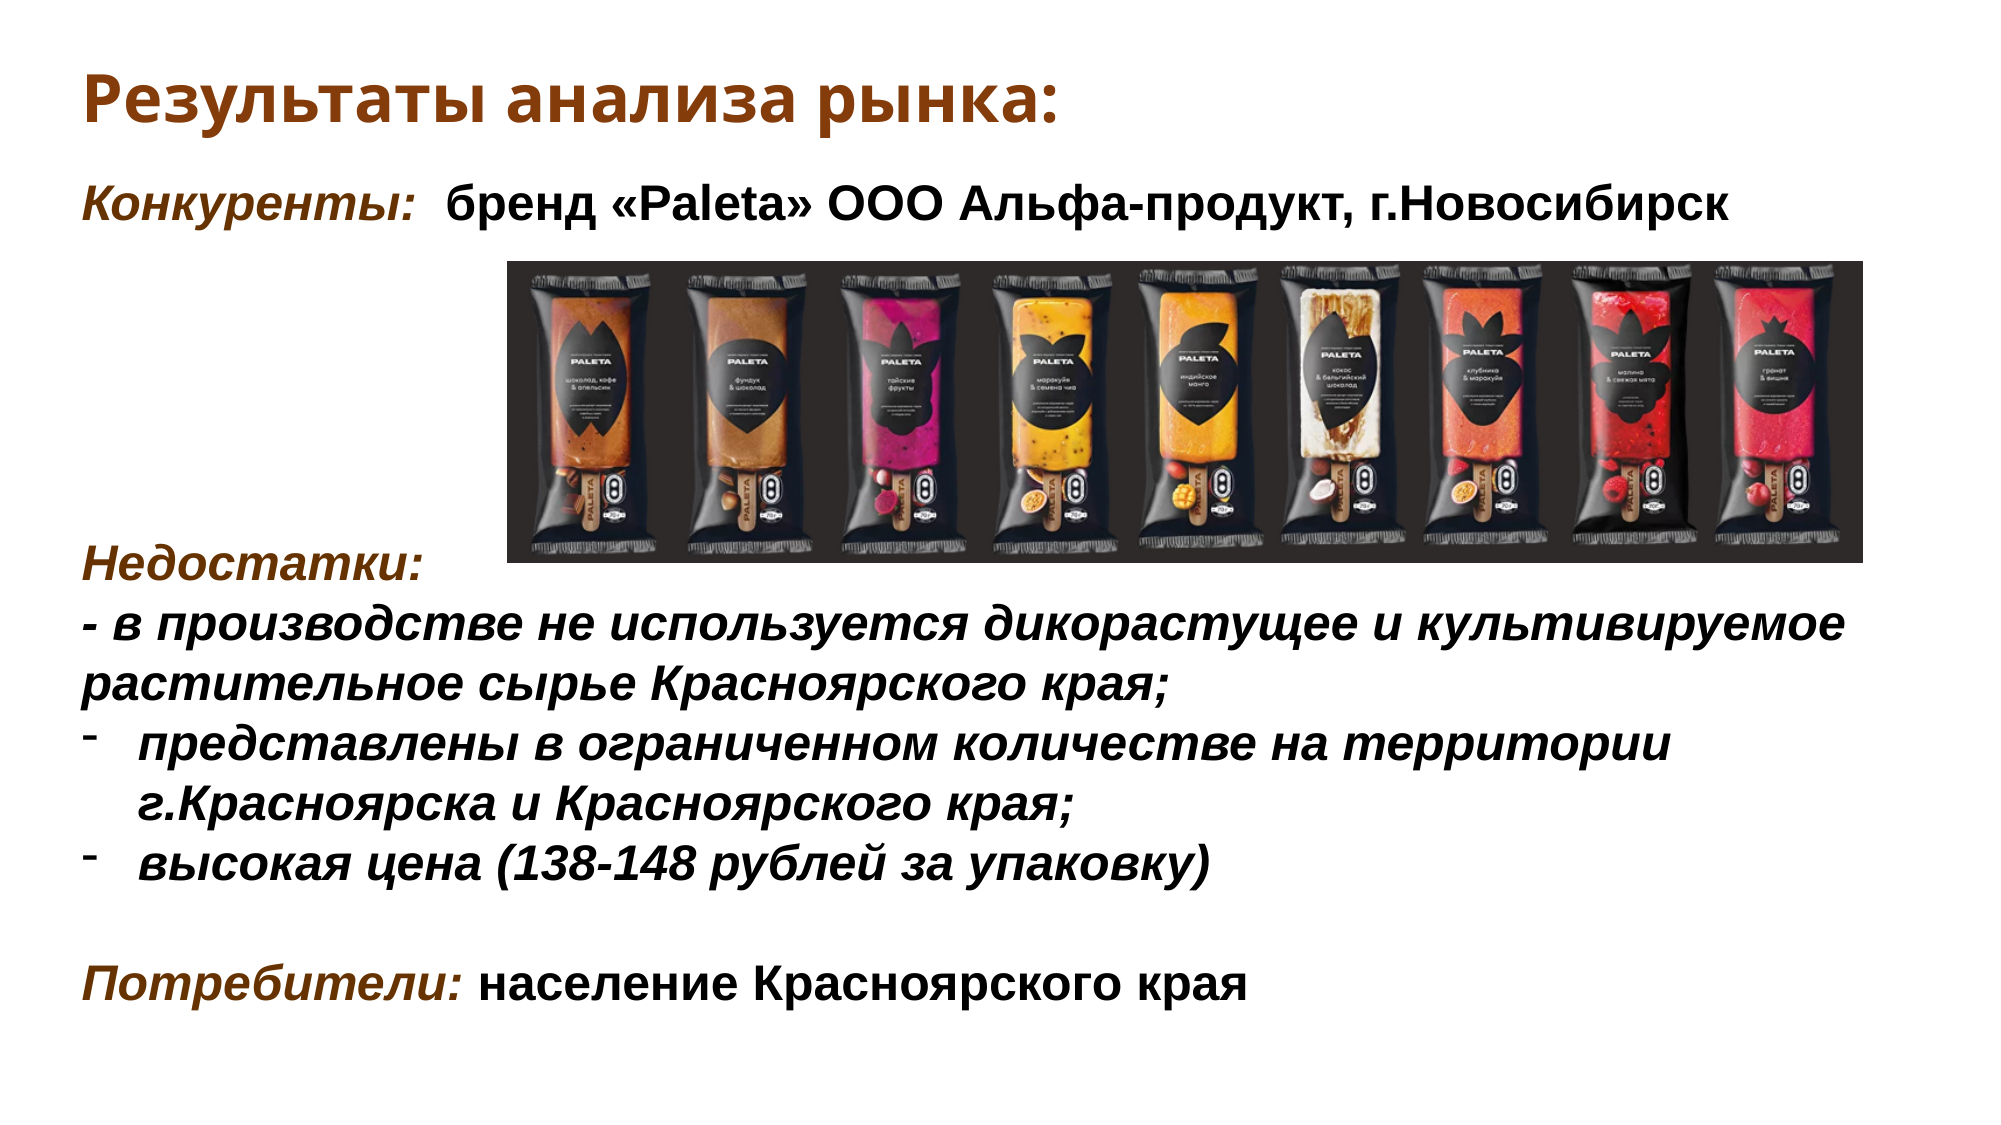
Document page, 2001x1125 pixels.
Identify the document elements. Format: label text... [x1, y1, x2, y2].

text_box Результаты анализа рынка: [66, 48, 1720, 143]
picture [507, 261, 1863, 563]
text_box Конкуренты: бренд «Paleta» ООО Альфа-продукт, г.Новосибирск Недостатки: - в производстве не используется дикорастущее и культивируемое растительное сырье Красноярского края; представлены в ограниченном количестве на территории г.Красноярска и Красноярского края; высокая цена (138-148 рублей за упаковку) Потребители: население Красноярского края [66, 163, 1863, 1125]
